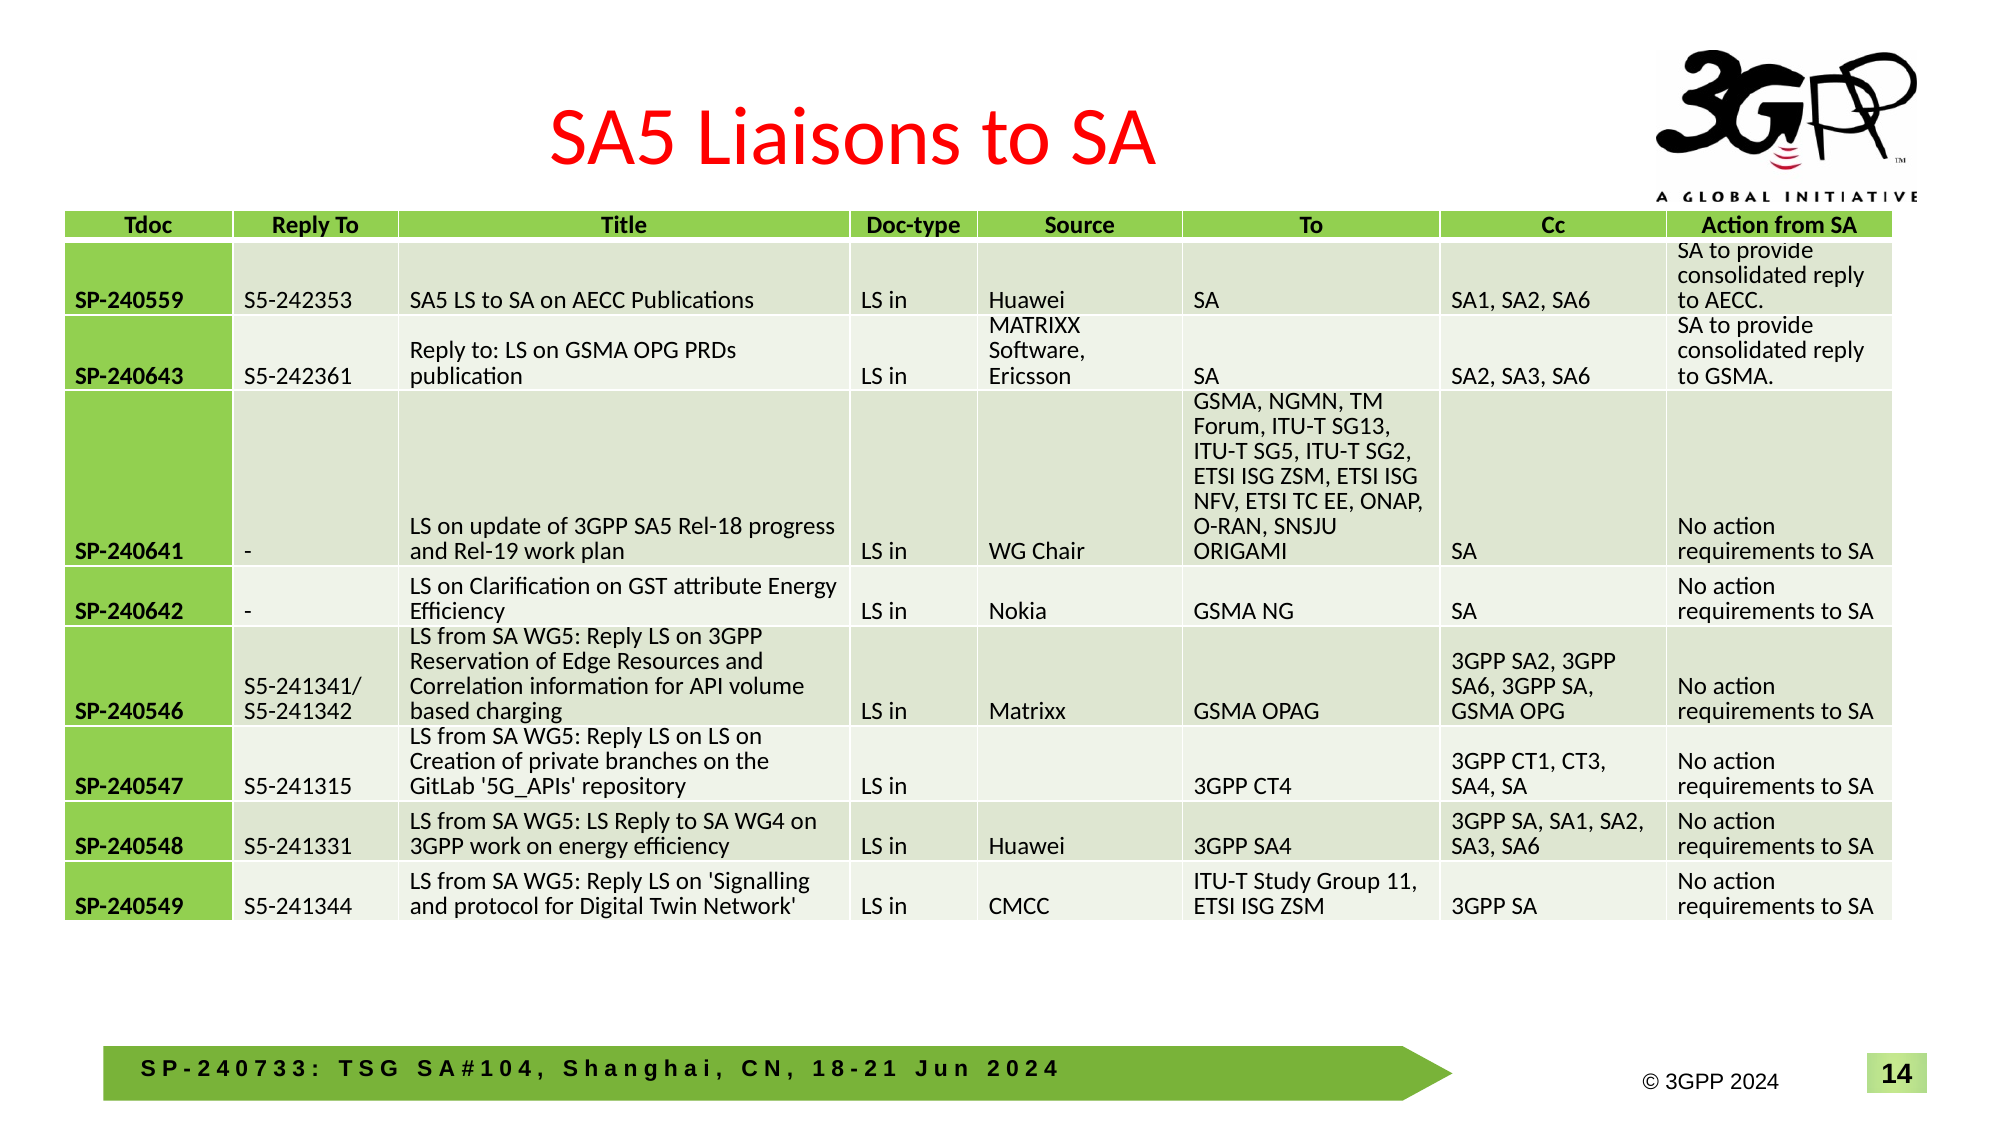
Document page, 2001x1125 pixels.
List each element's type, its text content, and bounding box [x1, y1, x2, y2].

table_cell SA to provide consolidated reply to AECC. [1667, 243, 1892, 314]
table_cell LS from SA WG5: LS Reply to SA WG4 on 3GPP work on energy efficiency [399, 802, 849, 860]
table_cell GSMA OPAG [1183, 627, 1439, 725]
table_cell 3GPP SA4 [1183, 802, 1439, 860]
table_cell Huawei [978, 243, 1182, 314]
table_cell S5-242361 [234, 316, 398, 389]
table_header Action from SA [1667, 211, 1892, 237]
table_cell 3GPP CT4 [1183, 727, 1439, 800]
table_cell [978, 727, 1182, 800]
table_cell 3GPP SA2, 3GPP SA6, 3GPP SA, GSMA OPG [1441, 627, 1666, 725]
table_cell LS in [851, 391, 977, 565]
table_cell S5-241341/S5-241342 [234, 627, 398, 725]
table_cell SA [1183, 316, 1439, 389]
table_cell LS in [851, 627, 977, 725]
table_cell SA1, SA2, SA6 [1441, 243, 1666, 314]
table_cell SP-240641 [65, 391, 232, 565]
table_cell LS on update of 3GPP SA5 Rel-18 progress and Rel-19 work plan [399, 391, 849, 565]
table_cell LS in [851, 802, 977, 860]
table_cell LS in [851, 243, 977, 314]
table_header To [1183, 211, 1439, 237]
table_cell LS from SA WG5: Reply LS on 3GPP Reservation of Edge Resources and Correlation information for API volume based charging [399, 627, 849, 725]
table_cell LS in [851, 567, 977, 625]
table_header Source [978, 211, 1182, 237]
table_cell SA5 LS to SA on AECC Publications [399, 243, 849, 314]
table_cell LS from SA WG5: Reply LS on LS on Creation of private branches on the GitLab '5G_APIs' repository [399, 727, 849, 800]
table_cell SP-240643 [65, 316, 232, 389]
table_cell SA2, SA3, SA6 [1441, 316, 1666, 389]
table_cell - [234, 567, 398, 625]
table_cell - [234, 391, 398, 565]
table_cell GSMA, NGMN, TM Forum, ITU-T SG13, ITU-T SG5, ITU-T SG2, ETSI ISG ZSM, ETSI ISG NFV, ETSI TC EE, ONAP, O-RAN, SNSJU ORIGAMI [1183, 391, 1439, 565]
table_cell LS from SA WG5: Reply LS on 'Signalling and protocol for Digital Twin Network' [399, 862, 849, 920]
table_header Doc-type [851, 211, 977, 237]
table_cell SP-240546 [65, 627, 232, 725]
table_cell LS in [851, 316, 977, 389]
table_cell No action requirements to SA [1667, 391, 1892, 565]
table_cell Matrixx [978, 627, 1182, 725]
table_cell SA [1441, 391, 1666, 565]
table_cell SP-240549 [65, 862, 232, 920]
table_cell S5-241344 [234, 862, 398, 920]
table_cell 0% [1867, 1053, 1927, 1093]
table_cell LS in [851, 862, 977, 920]
table_cell MATRIXX Software, Ericsson [978, 316, 1182, 389]
table_cell SP-240547 [65, 727, 232, 800]
table_cell S5-241315 [234, 727, 398, 800]
table_cell 3GPP CT1, CT3, SA4, SA [1441, 727, 1666, 800]
table_cell SA [1183, 243, 1439, 314]
table_header Reply To [234, 211, 398, 237]
table_cell WG Chair [978, 391, 1182, 565]
table_cell LS in [851, 727, 977, 800]
table_cell SP-240642 [65, 567, 232, 625]
table_cell Huawei [978, 802, 1182, 860]
table_cell SP-240548 [65, 802, 232, 860]
table_cell GSMA NG [1183, 567, 1439, 625]
table_cell SP-240559 [65, 243, 232, 314]
table_cell No action requirements to SA [1667, 802, 1892, 860]
table_cell CMCC [978, 862, 1182, 920]
table_cell S5-242353 [234, 243, 398, 314]
table_cell LS on Clarification on GST attribute Energy Efficiency [399, 567, 849, 625]
table_cell Nokia [978, 567, 1182, 625]
table_cell Reply to: LS on GSMA OPG PRDs publication [399, 316, 849, 389]
title SA5 Liaisons to SA [107, 37, 1601, 209]
table_header Tdoc [65, 211, 232, 237]
table_cell No action requirements to SA [1667, 862, 1892, 920]
table_cell No action requirements to SA [1667, 727, 1892, 800]
table_cell SA [1441, 567, 1666, 625]
table_cell No action requirements to SA [1667, 627, 1892, 725]
table_header Cc [1441, 211, 1666, 237]
table_cell No action requirements to SA [1667, 567, 1892, 625]
table_cell SA to provide consolidated reply to GSMA. [1667, 316, 1892, 389]
table_header Title [399, 211, 849, 237]
table_cell 3GPP SA [1441, 862, 1666, 920]
table_cell ITU-T Study Group 11, ETSI ISG ZSM [1183, 862, 1439, 920]
picture [1656, 50, 1917, 202]
table_cell 3GPP SA, SA1, SA2, SA3, SA6 [1441, 802, 1666, 860]
table_cell S5-241331 [234, 802, 398, 860]
